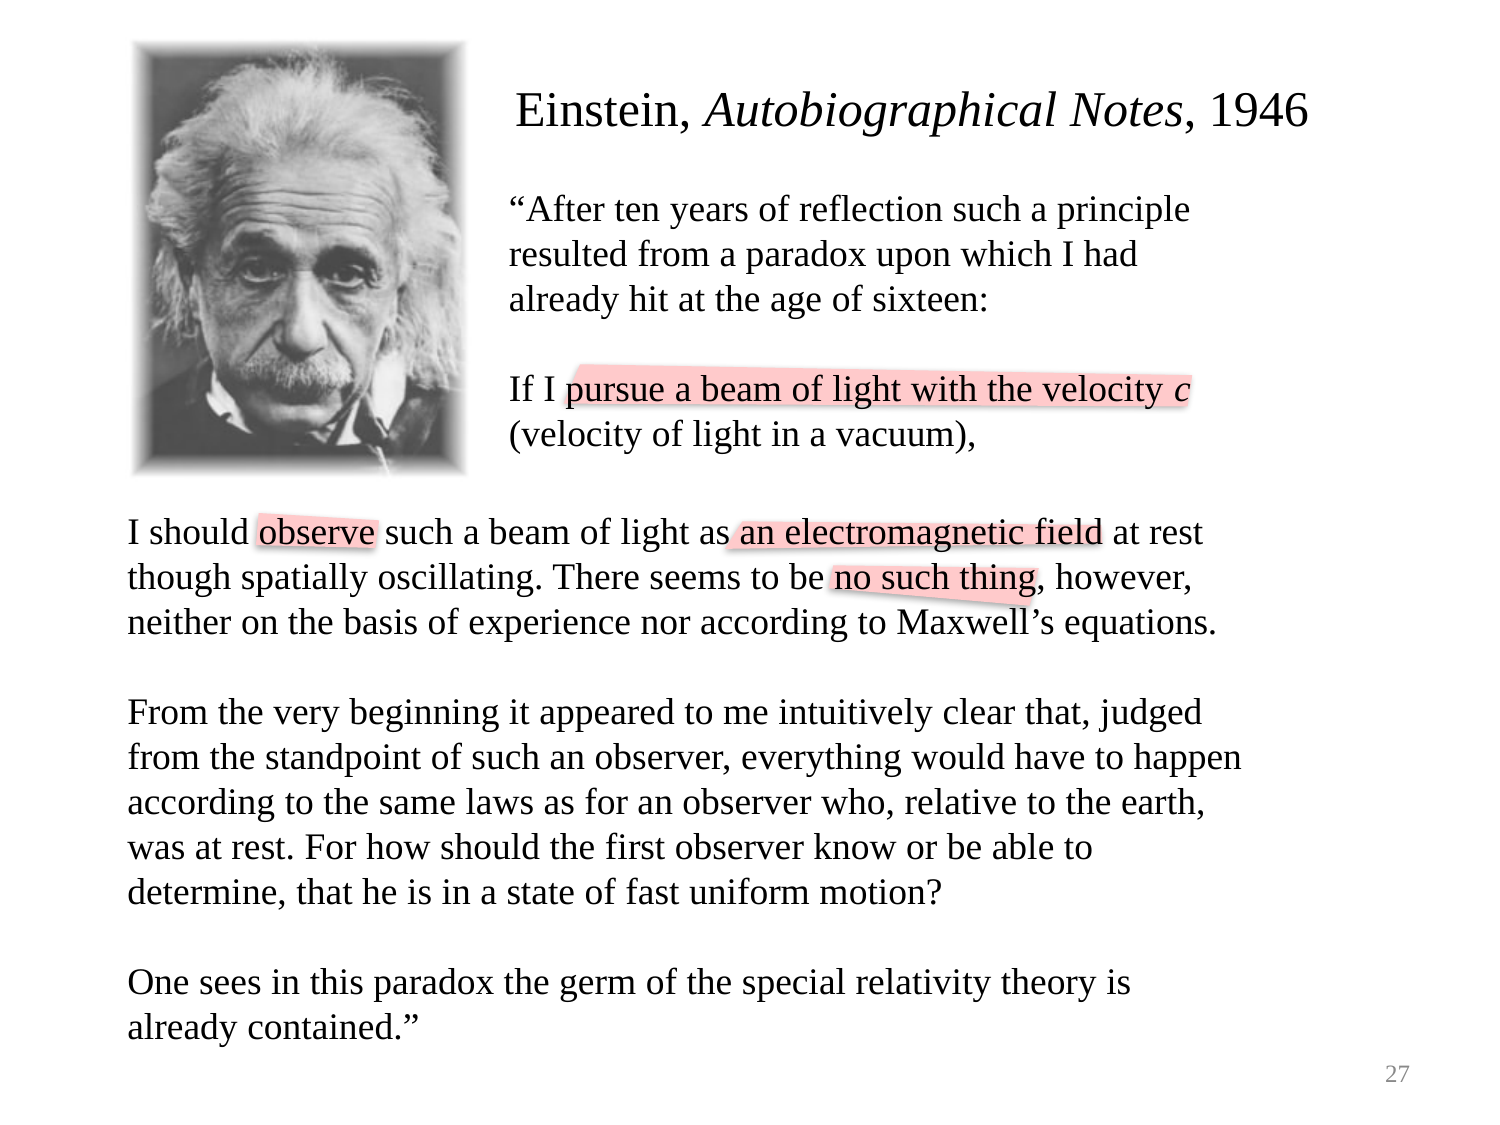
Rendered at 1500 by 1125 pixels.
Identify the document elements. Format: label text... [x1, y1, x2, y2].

title Einstein, Autobiographical Notes, 1946 [500, 62, 1325, 150]
slide_number 27 [1074, 1042, 1425, 1103]
picture [124, 37, 472, 482]
text_box “After ten years of reflection such a principle resulted from a paradox upon which I had already hit at the age of sixteen: If I pursue a beam of light with the velocity c (velocity of light in a vacuum), [494, 176, 1250, 461]
text_box I should observe such a beam of light as an electromagnetic field at rest though spatially oscillating. There seems to be no such thing, however, neither on the basis of experience nor according to Maxwell’s equations. From the very beginning it appeared to me intuitively clear that, judged from the standpoint of such an observer, everything would have to happen according to the same laws as for an observer who, relative to the earth, was at rest. For how should the first observer know or be able to determine, that he is in a state of fast uniform motion? One sees in this paradox the germ of the special relativity theory is already contained.” [112, 499, 1261, 1055]
